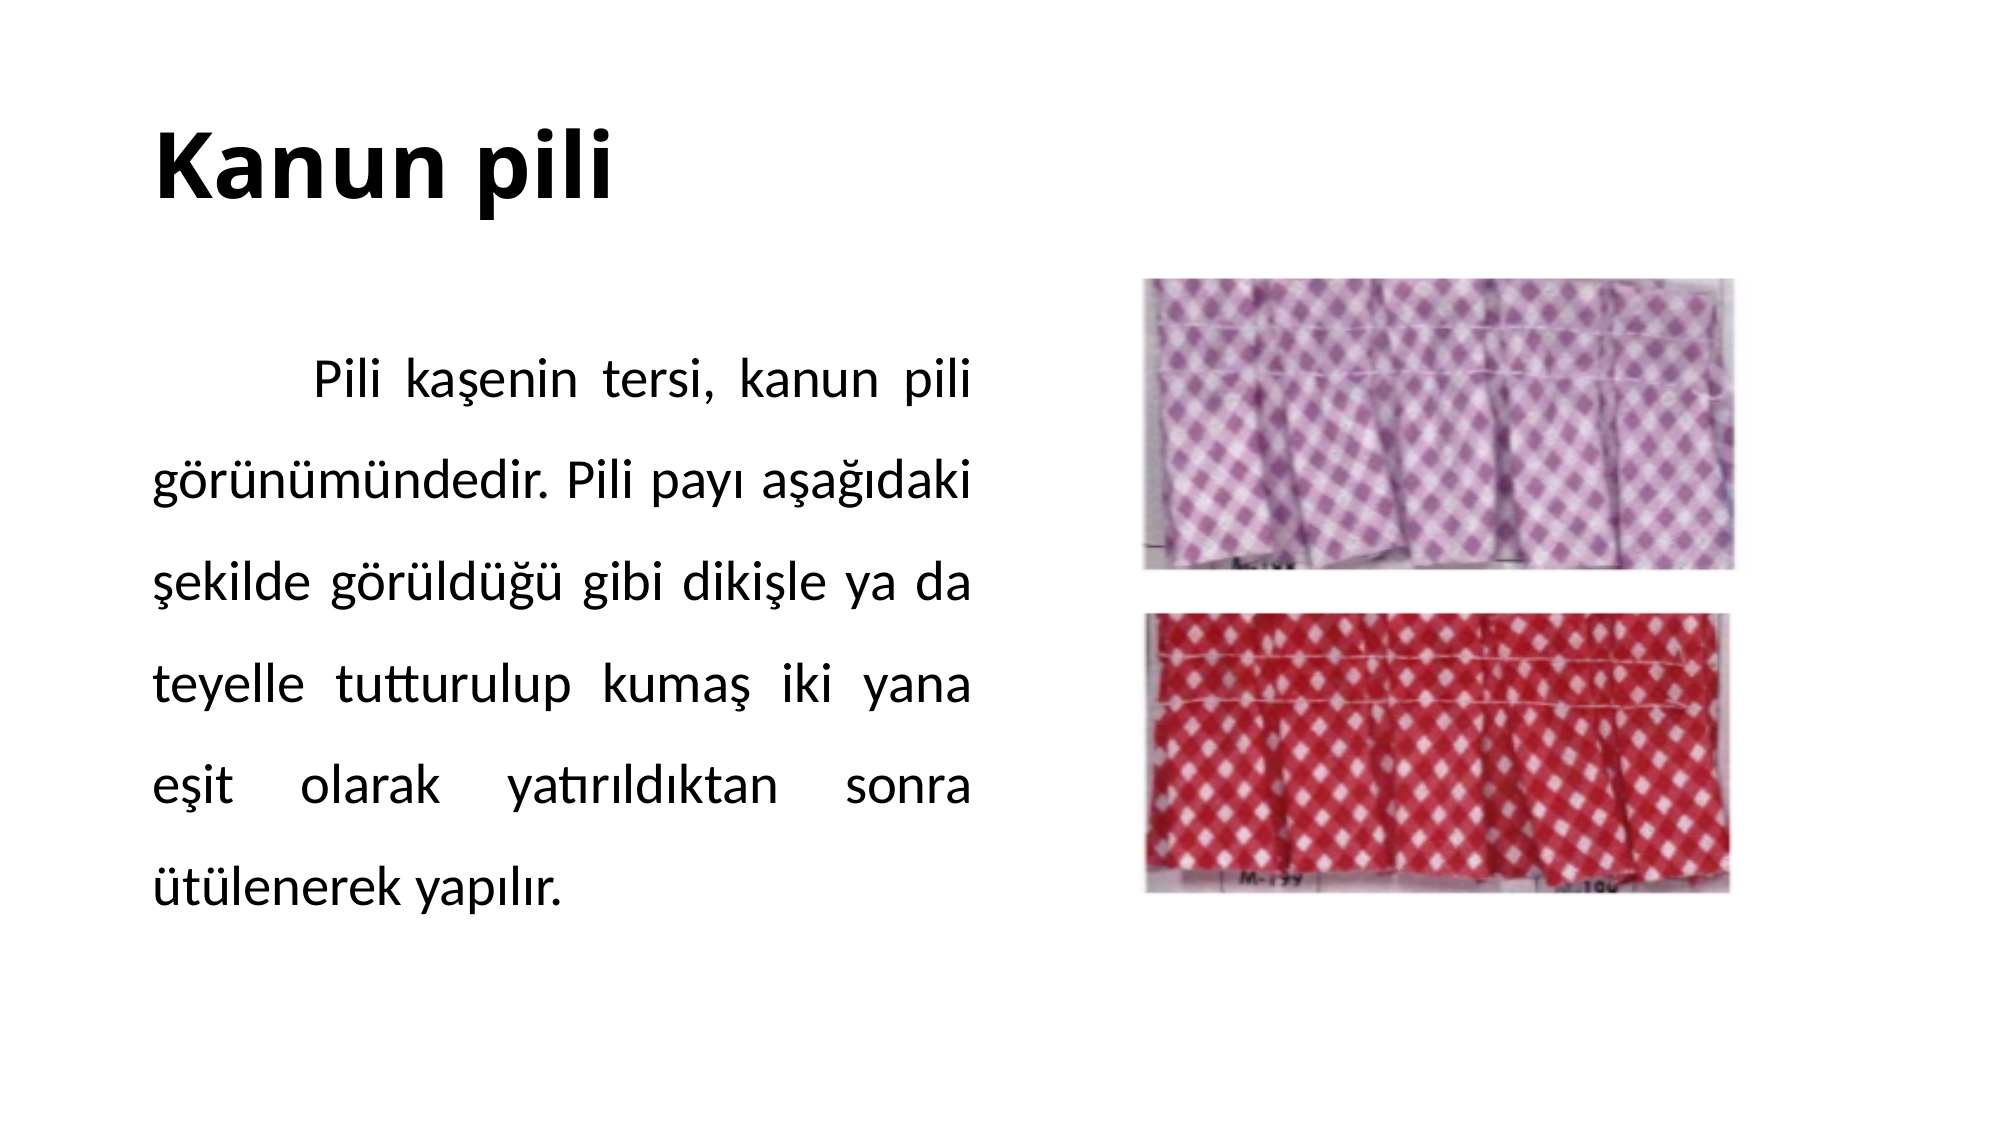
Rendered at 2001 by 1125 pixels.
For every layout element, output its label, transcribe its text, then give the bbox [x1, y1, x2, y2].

title Kanun pili [137, 59, 1863, 278]
picture [1138, 608, 1736, 902]
list Pili kaşenin tersi, kanun pili görünümündedir. Pili payı aşağıdaki şekilde görüldüğü gibi dikişle ya da teyelle tutturulup kumaş iki yana eşit olarak yatırıldıktan sonra ütülenerek yapılır. [137, 299, 988, 1014]
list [1125, 277, 1749, 578]
